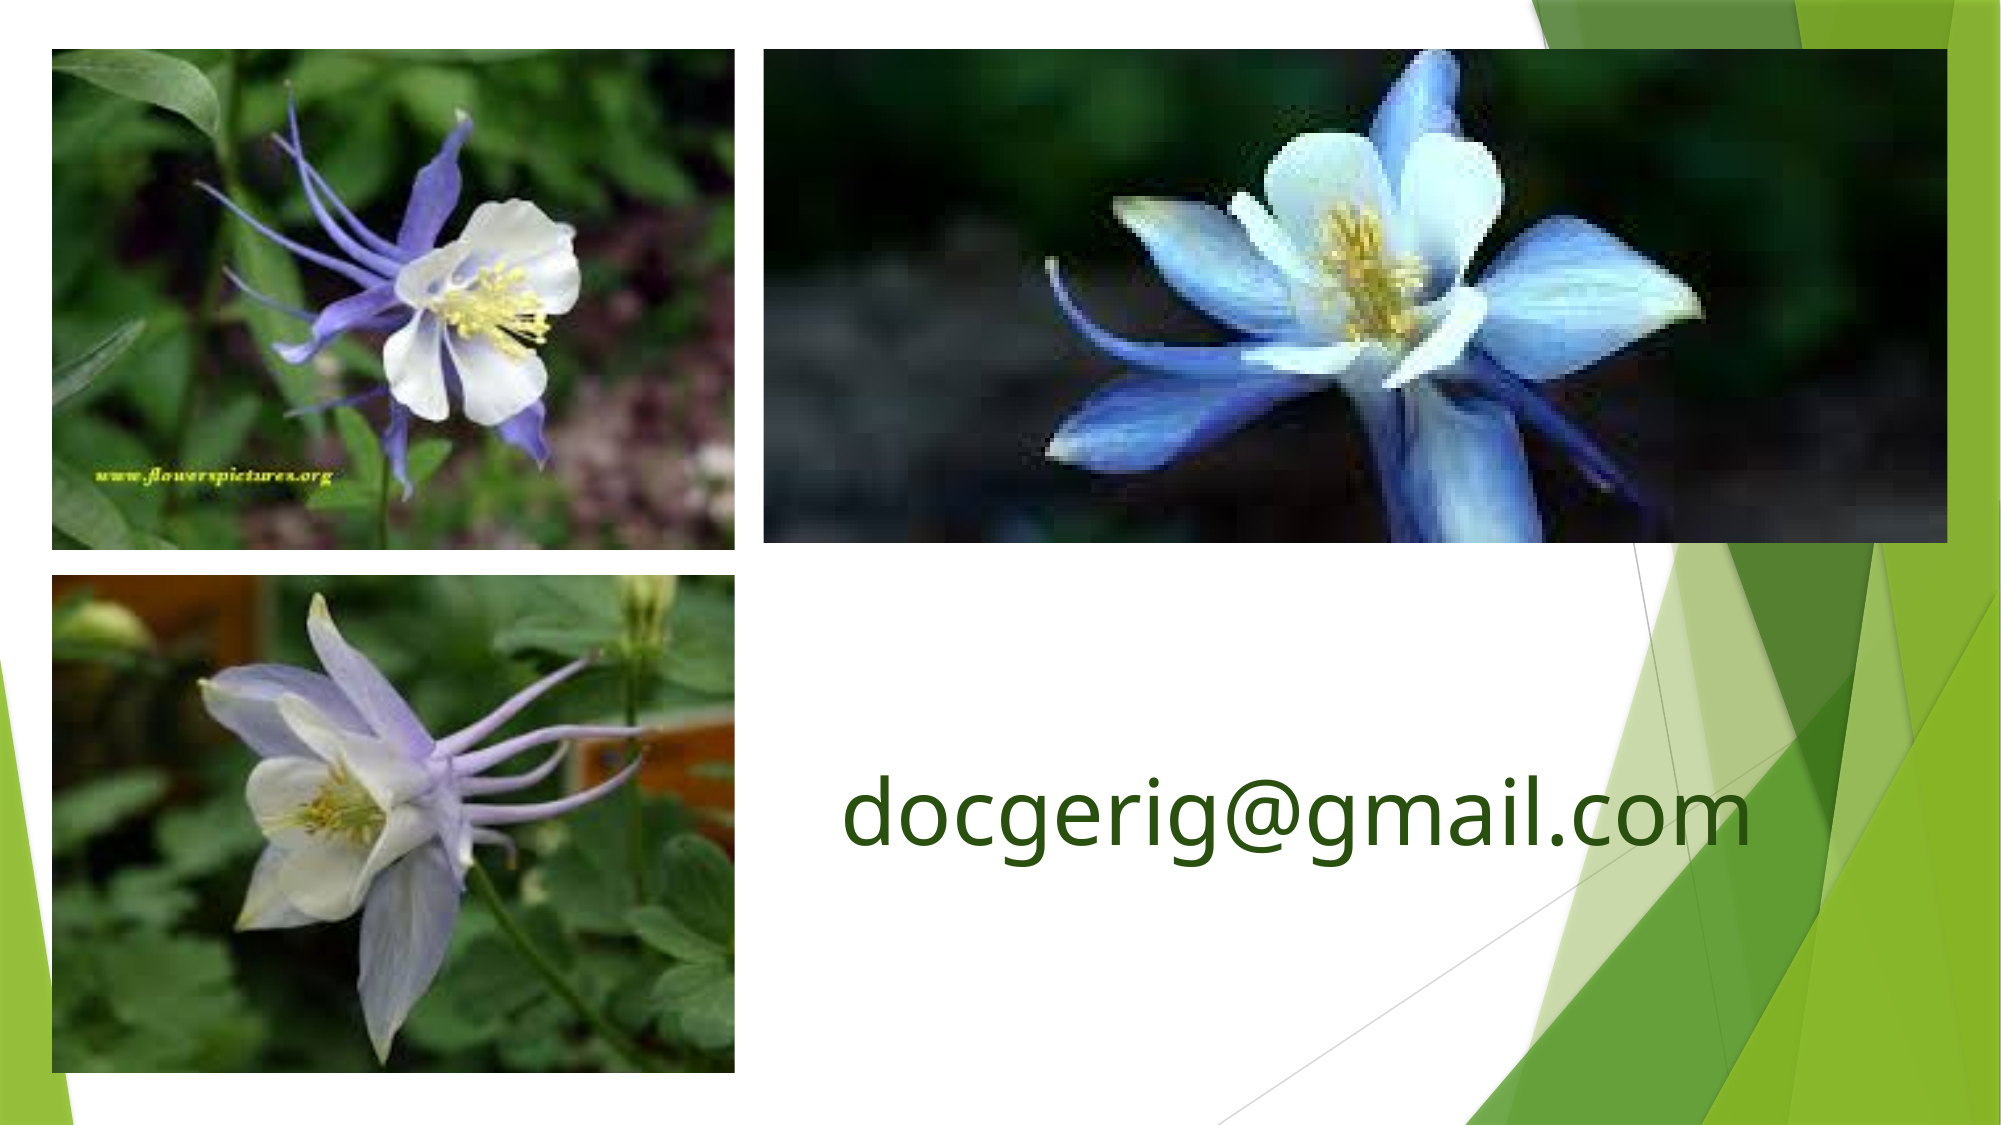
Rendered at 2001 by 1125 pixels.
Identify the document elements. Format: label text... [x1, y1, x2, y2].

text_box docgerig@gmail.com [825, 623, 1886, 873]
picture [51, 48, 736, 550]
picture [762, 48, 1948, 544]
picture [51, 575, 736, 1073]
